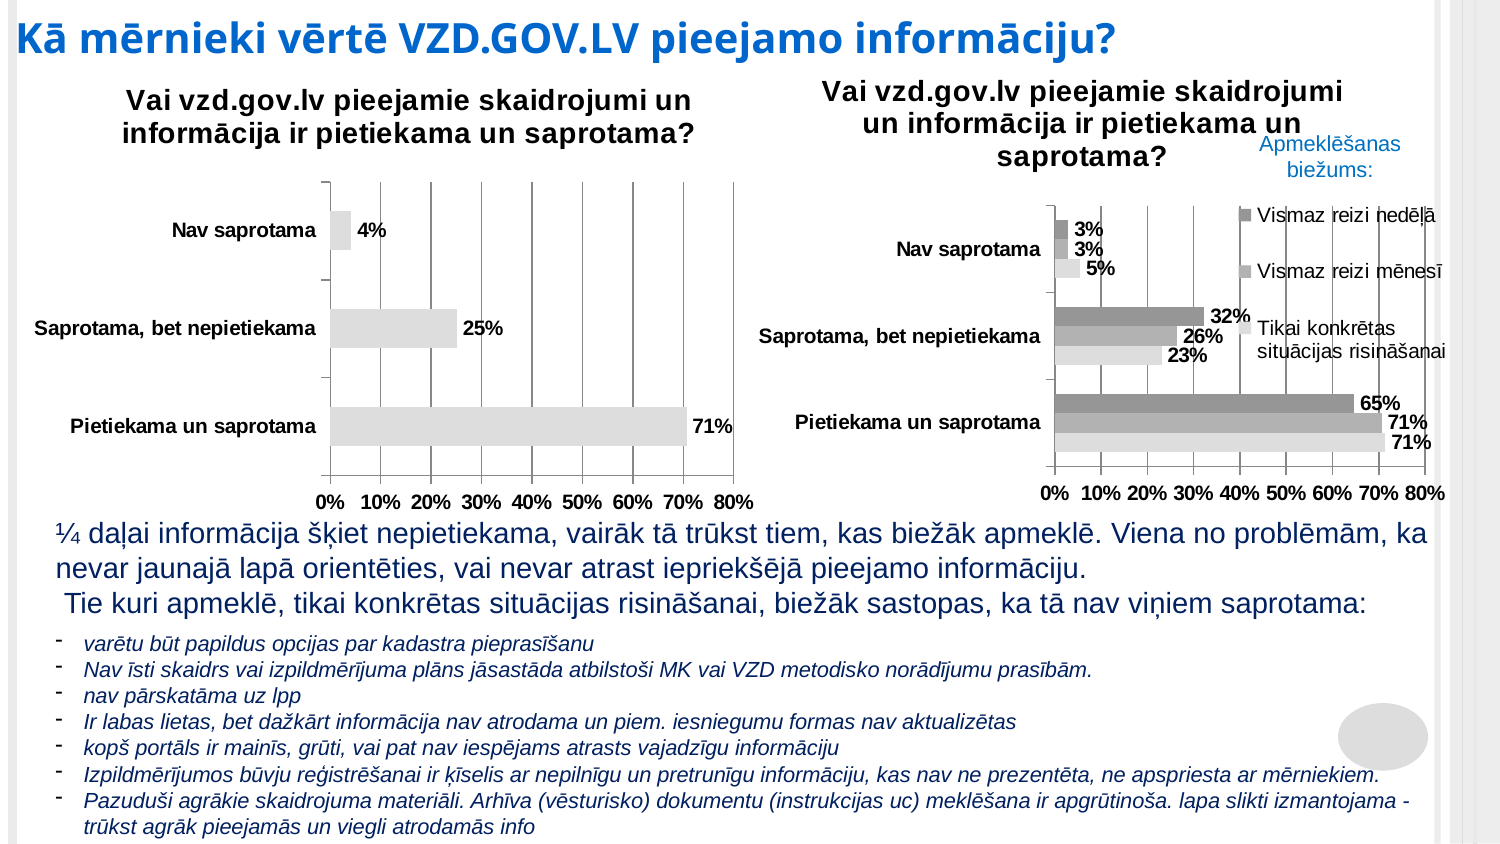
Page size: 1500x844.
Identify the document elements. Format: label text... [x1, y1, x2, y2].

chart [18, 63, 1461, 523]
text_box Kā mērnieki vērtē VZD.GOV.LV pieejamo informāciju? [0, 4, 1380, 95]
text_box varētu būt papildus opcijas par kadastra pieprasīšanu Nav īsti skaidrs vai izpildmērījuma plāns jāsastāda atbilstoši MK vai VZD metodisko norādījumu prasībām. nav pārskatāma uz lpp Ir labas lietas, bet dažkārt informācija nav atrodama un piem. iesniegumu formas nav aktualizētas kopš portāls ir mainīs, grūti, vai pat nav iespējams atrasts vajadzīgu informāciju Izpildmērījumos būvju reģistrēšanai ir ķīselis ar nepilnīgu un pretrunīgu informāciju, kas nav ne prezentēta, ne apspriesta ar mērniekiem. Pazuduši agrākie skaidrojuma materiāli. Arhīva (vēsturisko) dokumentu (instrukcijas uc) meklēšana ir apgrūtinoša. lapa slikti izmantojama - trūkst agrāk pieejamās un viegli atrodamās info [40, 621, 1445, 844]
text_box ¼ daļai informācija šķiet nepietiekama, vairāk tā trūkst tiem, kas biežāk apmeklē. Viena no problēmām, ka nevar jaunajā lapā orientēties, vai nevar atrast iepriekšējā pieejamo informāciju. Tie kuri apmeklē, tikai konkrētas situācijas risināšanai, biežāk sastopas, ka tā nav viņiem saprotama: [40, 522, 1456, 627]
